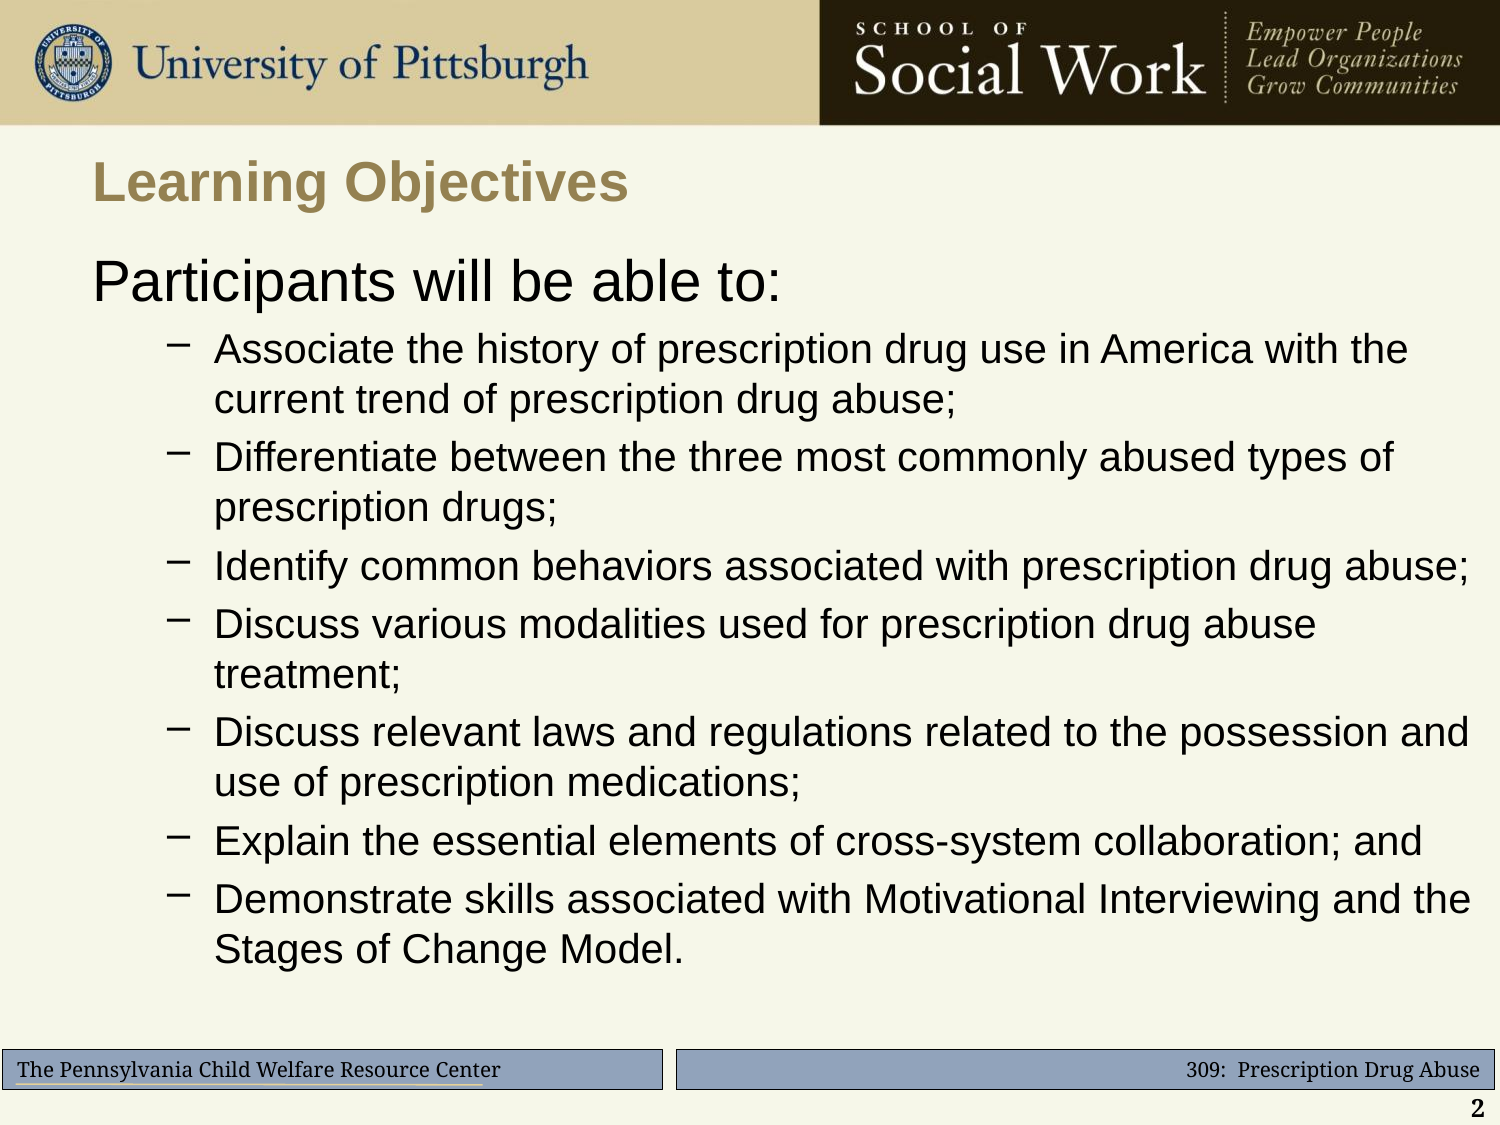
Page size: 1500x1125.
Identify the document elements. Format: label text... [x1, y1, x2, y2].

picture [0, 0, 1500, 1125]
slide_number 2 [1332, 1094, 1500, 1125]
list Participants will be able to: Associate the history of prescription drug use in America with the current trend of prescription drug abuse; Differentiate between the three most commonly abused types of prescription drugs; Identify common behaviors associated with prescription drug abuse; Discuss various modalities used for prescription drug abuse treatment; Discuss relevant laws and regulations related to the possession and use of prescription medications; Explain the essential elements of cross-system collaboration; and Demonstrate skills associated with Motivational Interviewing and the Stages of Change Model. [76, 235, 1489, 1037]
title Learning Objectives [76, 129, 1428, 228]
